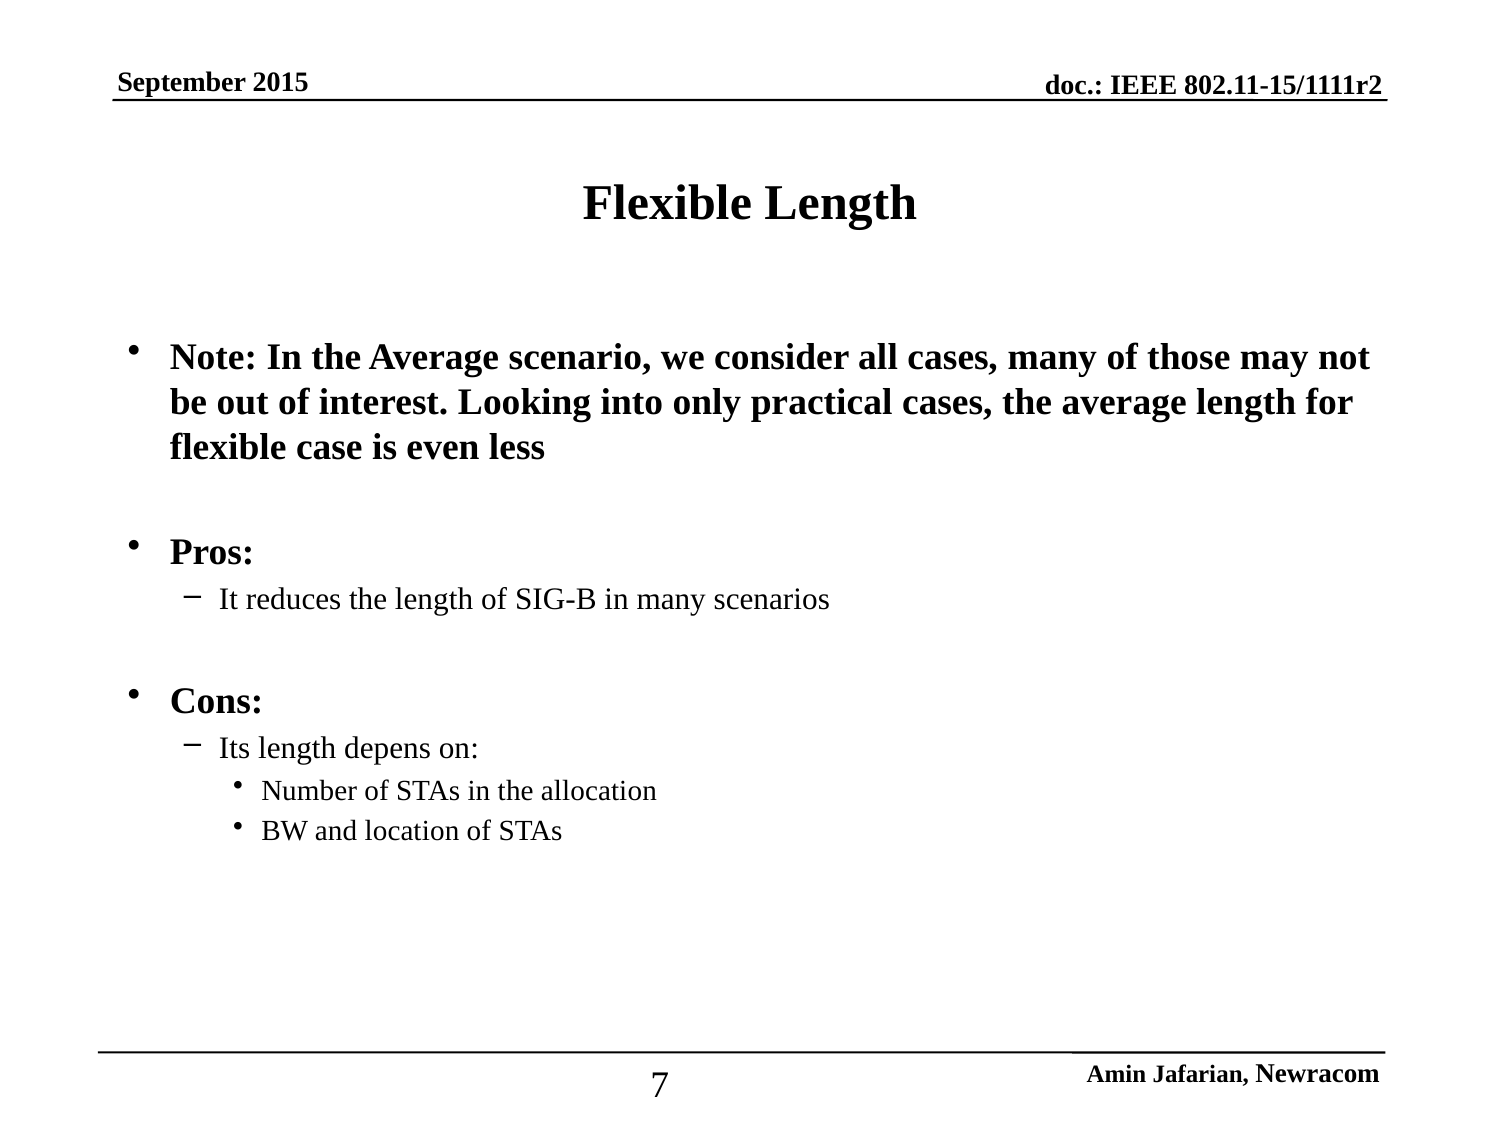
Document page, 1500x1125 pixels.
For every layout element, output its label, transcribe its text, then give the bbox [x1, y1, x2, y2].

title Flexible Length [112, 112, 1388, 288]
list Note: In the Average scenario, we consider all cases, many of those may not be out of interest. Looking into only practical cases, the average length for flexible case is even less Pros: It reduces the length of SIG-B in many scenarios Cons: Its length depens on: Number of STAs in the allocation BW and location of STAs [112, 324, 1388, 1001]
